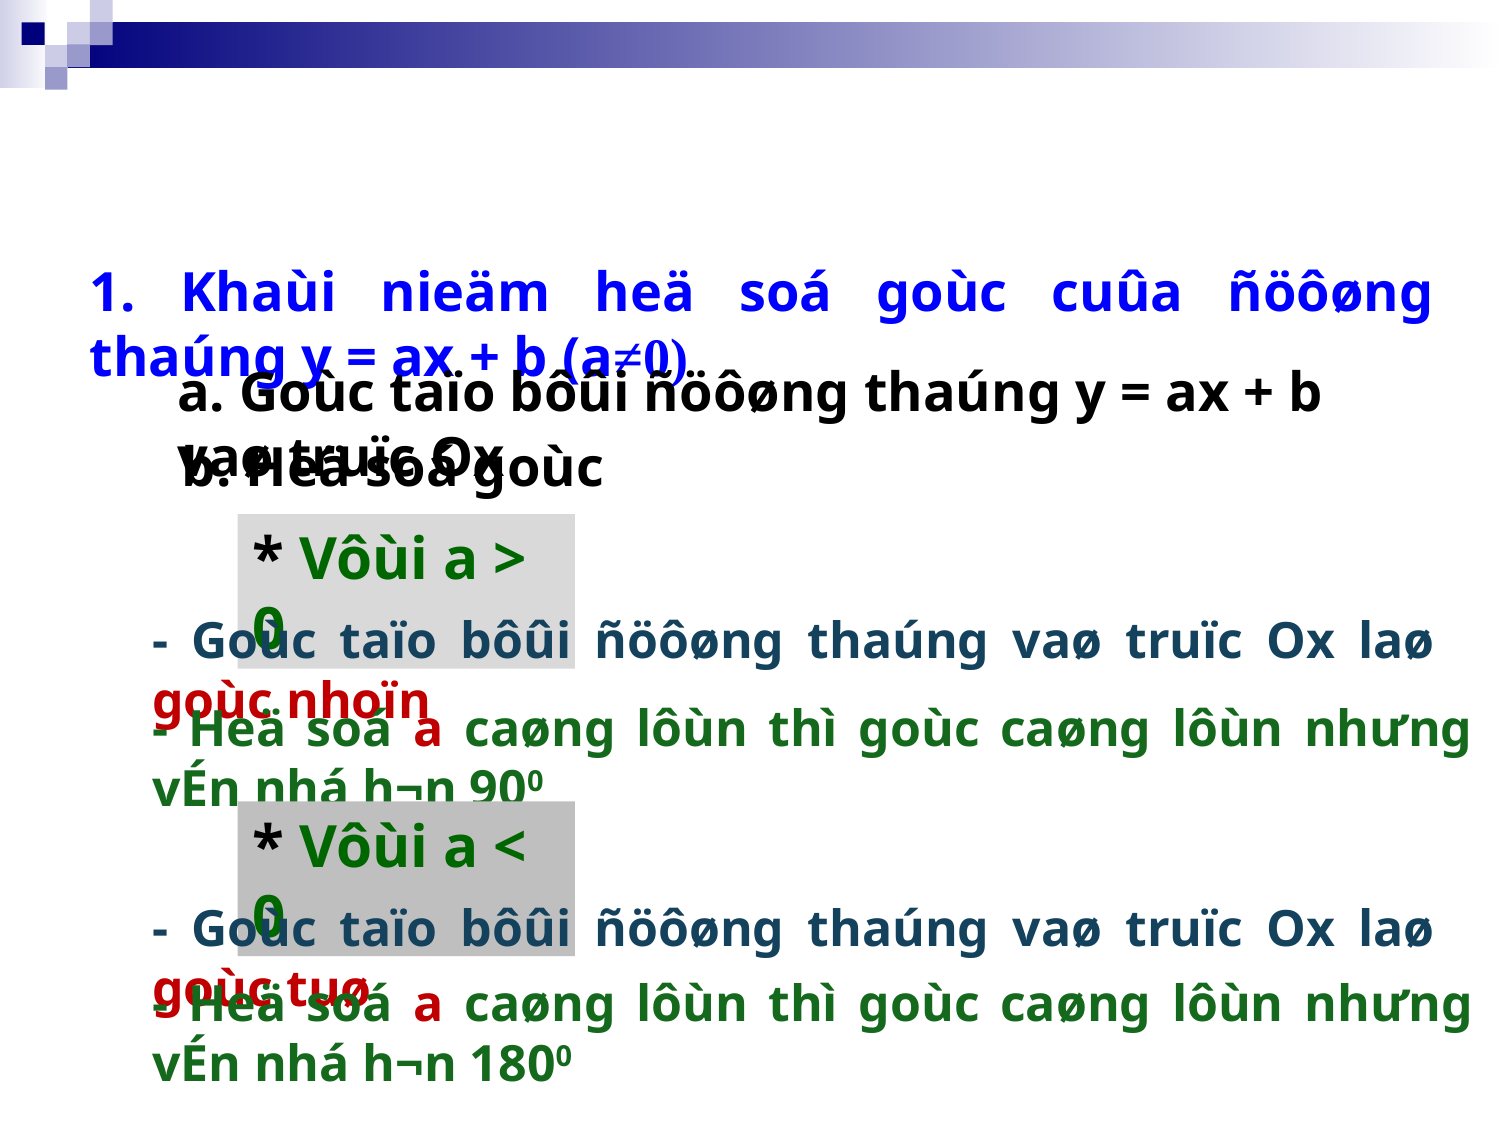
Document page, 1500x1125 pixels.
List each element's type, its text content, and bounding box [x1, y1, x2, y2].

text_box * Vôùi a < 0 [237, 801, 575, 889]
text_box - Heä soá a caøng lôùn thì goùc caøng lôùn nh­ưng vÉn nhá h¬n 1800 [137, 964, 1488, 1099]
text_box b. Heä soá goùc [167, 424, 880, 505]
text_box - Goùc taïo bôûi ñöôøng thaúng vaø truïc Ox laø goùc tuø [137, 889, 1450, 964]
text_box a. Goùc taïo bôûi ñöôøng thaúng y = ax + b vaø truïc Ox [162, 349, 1375, 495]
text_box * Vôùi a > 0 [237, 514, 575, 601]
text_box 1. Khaùi nieäm heä soá goùc cuûa ñöôøng thaúng y = ax + b (a≠0) [75, 249, 1450, 395]
text_box - Goùc taïo bôûi ñöôøng thaúng vaø truïc Ox laø goùc nhoïn [137, 601, 1450, 688]
text_box - Heä soá a caøng lôùn thì goùc caøng lôùn như­ng vÉn nhá h¬n 900 [137, 688, 1488, 824]
